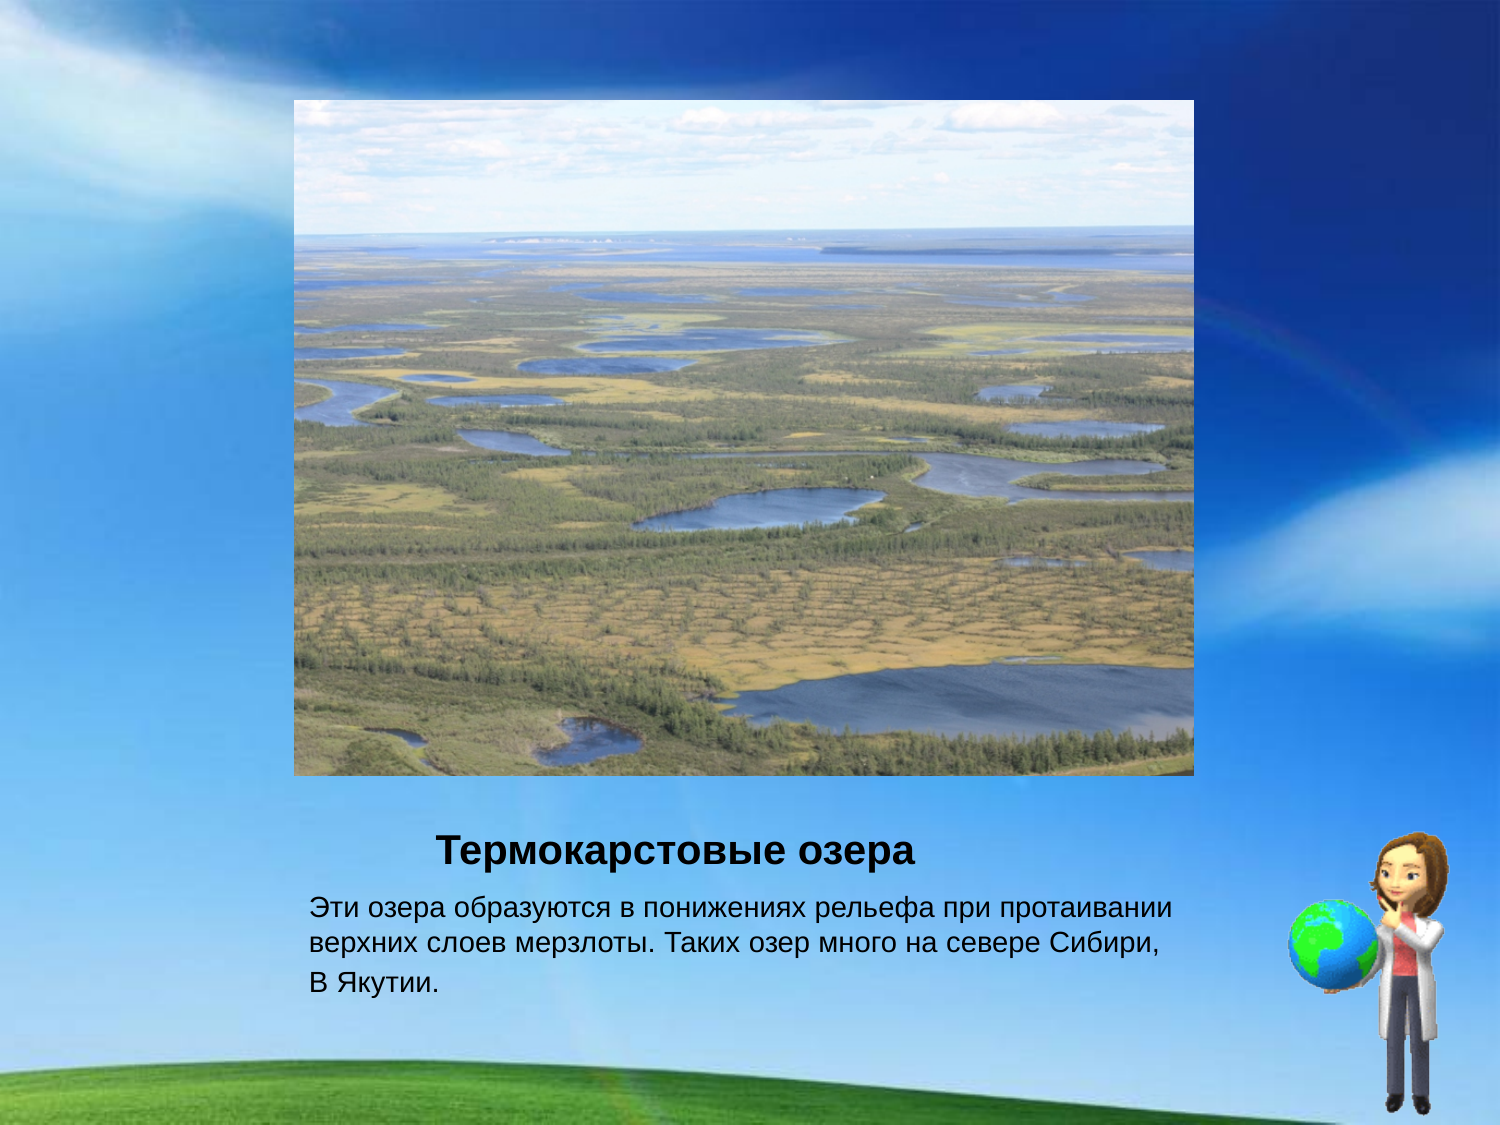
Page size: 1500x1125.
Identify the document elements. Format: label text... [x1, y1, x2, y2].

picture [0, 0, 1500, 1125]
title Термокарстовые озера [293, 787, 1195, 880]
list Эти озера образуются в понижениях рельефа при протаивании верхних слоев мерзлоты. Таких озер много на севере Сибири, В Якутии. [293, 880, 1195, 1013]
